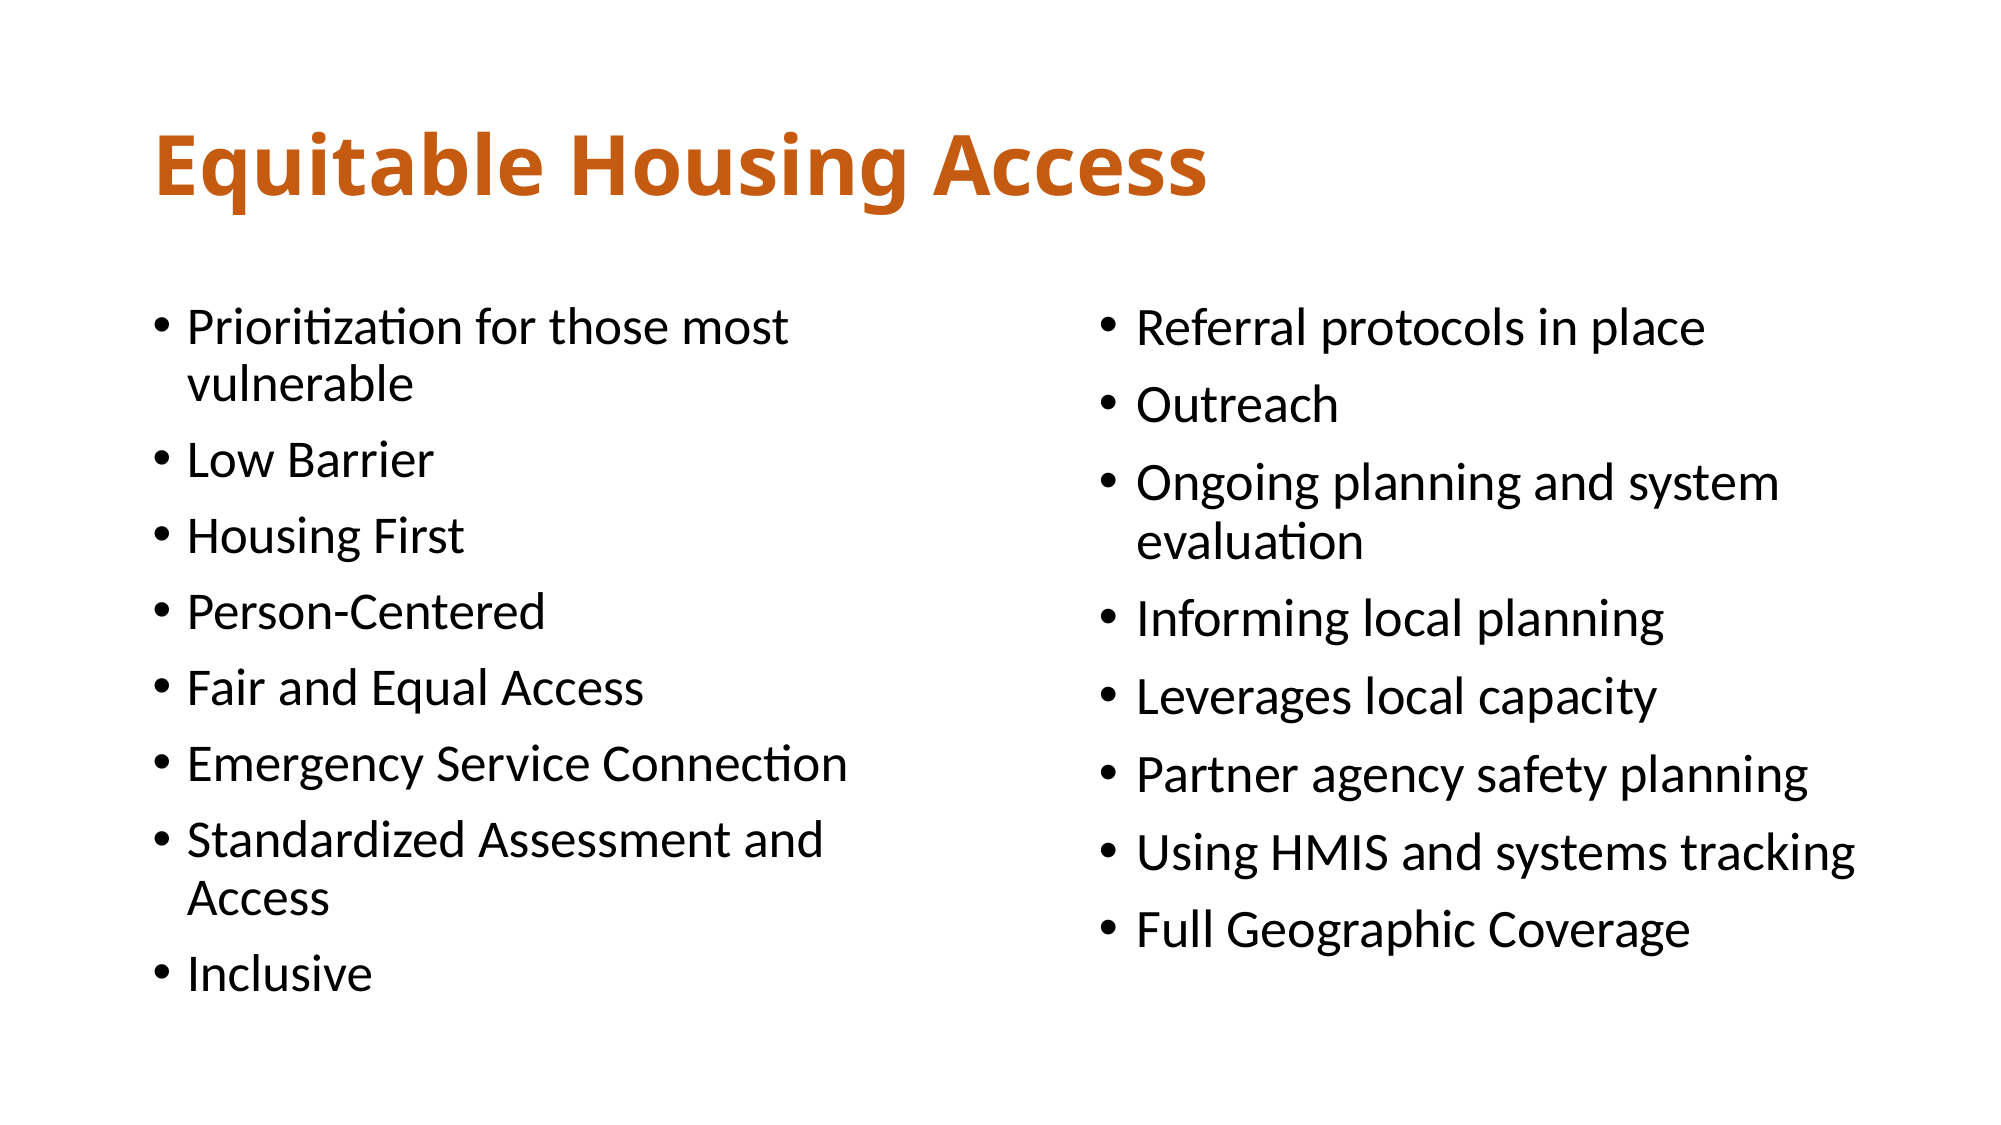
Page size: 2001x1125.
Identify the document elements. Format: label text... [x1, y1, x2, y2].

list Referral protocols in place Outreach Ongoing planning and system evaluation Informing local planning Leverages local capacity Partner agency safety planning Using HMIS and systems tracking Full Geographic Coverage [1083, 290, 1930, 980]
list Prioritization for those most vulnerable Low Barrier Housing First Person-Centered Fair and Equal Access Emergency Service Connection Standardized Assessment and Access Inclusive [137, 290, 984, 1016]
title Equitable Housing Access [137, 59, 1863, 278]
